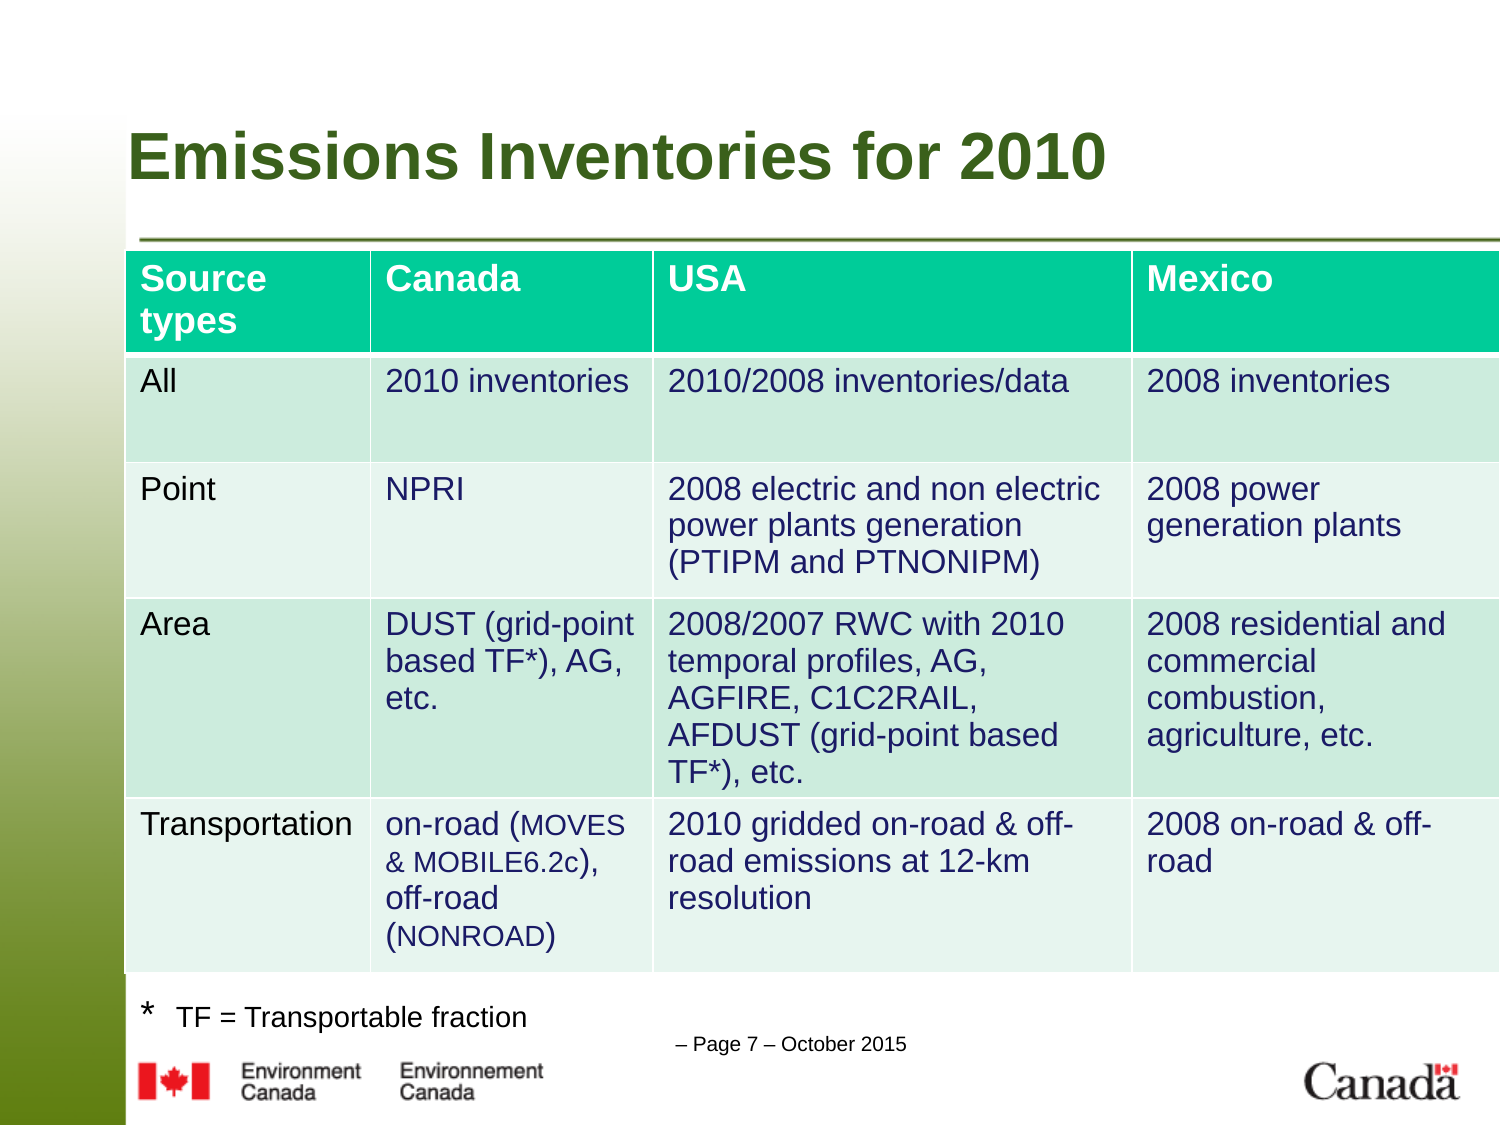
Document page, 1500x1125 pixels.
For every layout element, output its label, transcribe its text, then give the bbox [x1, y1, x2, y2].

table_header Source types [126, 251, 370, 352]
table_cell 2008 electric and non electric power plants generation (PTIPM and PTNONIPM) [654, 463, 1131, 597]
text_box * TF = Transportable fraction [125, 991, 544, 1043]
table_cell on-road (MOVES & MOBILE6.2c), off-road (NONROAD) [371, 799, 652, 972]
table_cell 2008 inventories [1133, 358, 1499, 462]
table_cell NPRI [371, 463, 652, 597]
table_cell 2008 on-road & off-road [1133, 799, 1499, 972]
table_header Canada [371, 251, 652, 352]
table_cell 2008/2007 RWC with 2010 temporal profiles, AG, AGFIRE, C1C2RAIL, AFDUST (grid-point based TF*), etc. [654, 599, 1131, 797]
table_cell DUST (grid-point based TF*), AG, etc. [371, 599, 652, 797]
table_header USA [654, 251, 1131, 352]
picture [0, 0, 1500, 1125]
table_cell 2010 inventories [371, 358, 652, 462]
table_cell 2010/2008 inventories/data [654, 358, 1131, 462]
table_cell Transportation [126, 799, 370, 972]
table_header Mexico [1133, 251, 1499, 352]
table_cell 2010 gridded on-road & off-road emissions at 12-km resolution [654, 799, 1131, 972]
title Emissions Inventories for 2010 [112, 82, 1426, 238]
table_cell Point [126, 463, 370, 597]
table_cell 2008 residential and commercial combustion, agriculture, etc. [1133, 599, 1499, 797]
table_cell Area [126, 599, 370, 797]
table_cell 2008 power generation plants [1133, 463, 1499, 597]
table_cell All [126, 358, 370, 462]
